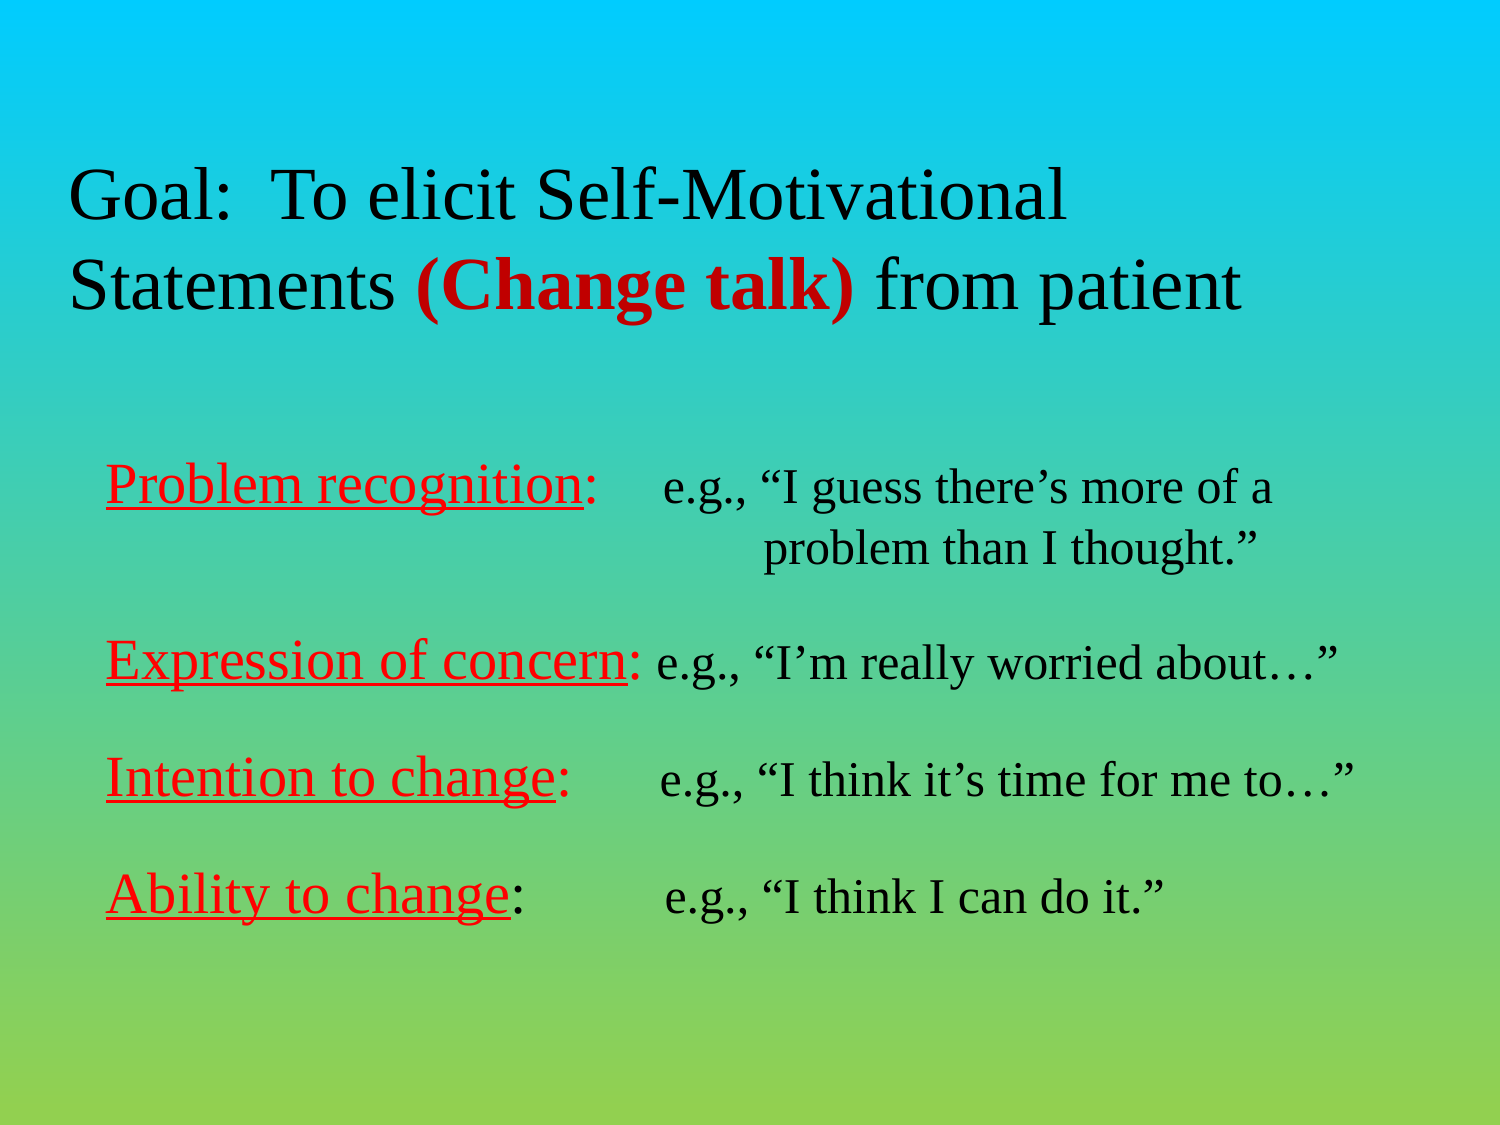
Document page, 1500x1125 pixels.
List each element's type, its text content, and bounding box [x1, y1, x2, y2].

text_box Goal: To elicit Self-Motivational Statements (Change talk) from patient [53, 137, 1417, 333]
text_box Problem recognition: e.g., “I guess there’s more of a problem than I thought.” Expression of concern: e.g., “I’m really worried about…” Intention to change: e.g., “I think it’s time for me to…” Ability to change: e.g., “I think I can do it.” [91, 437, 1379, 933]
